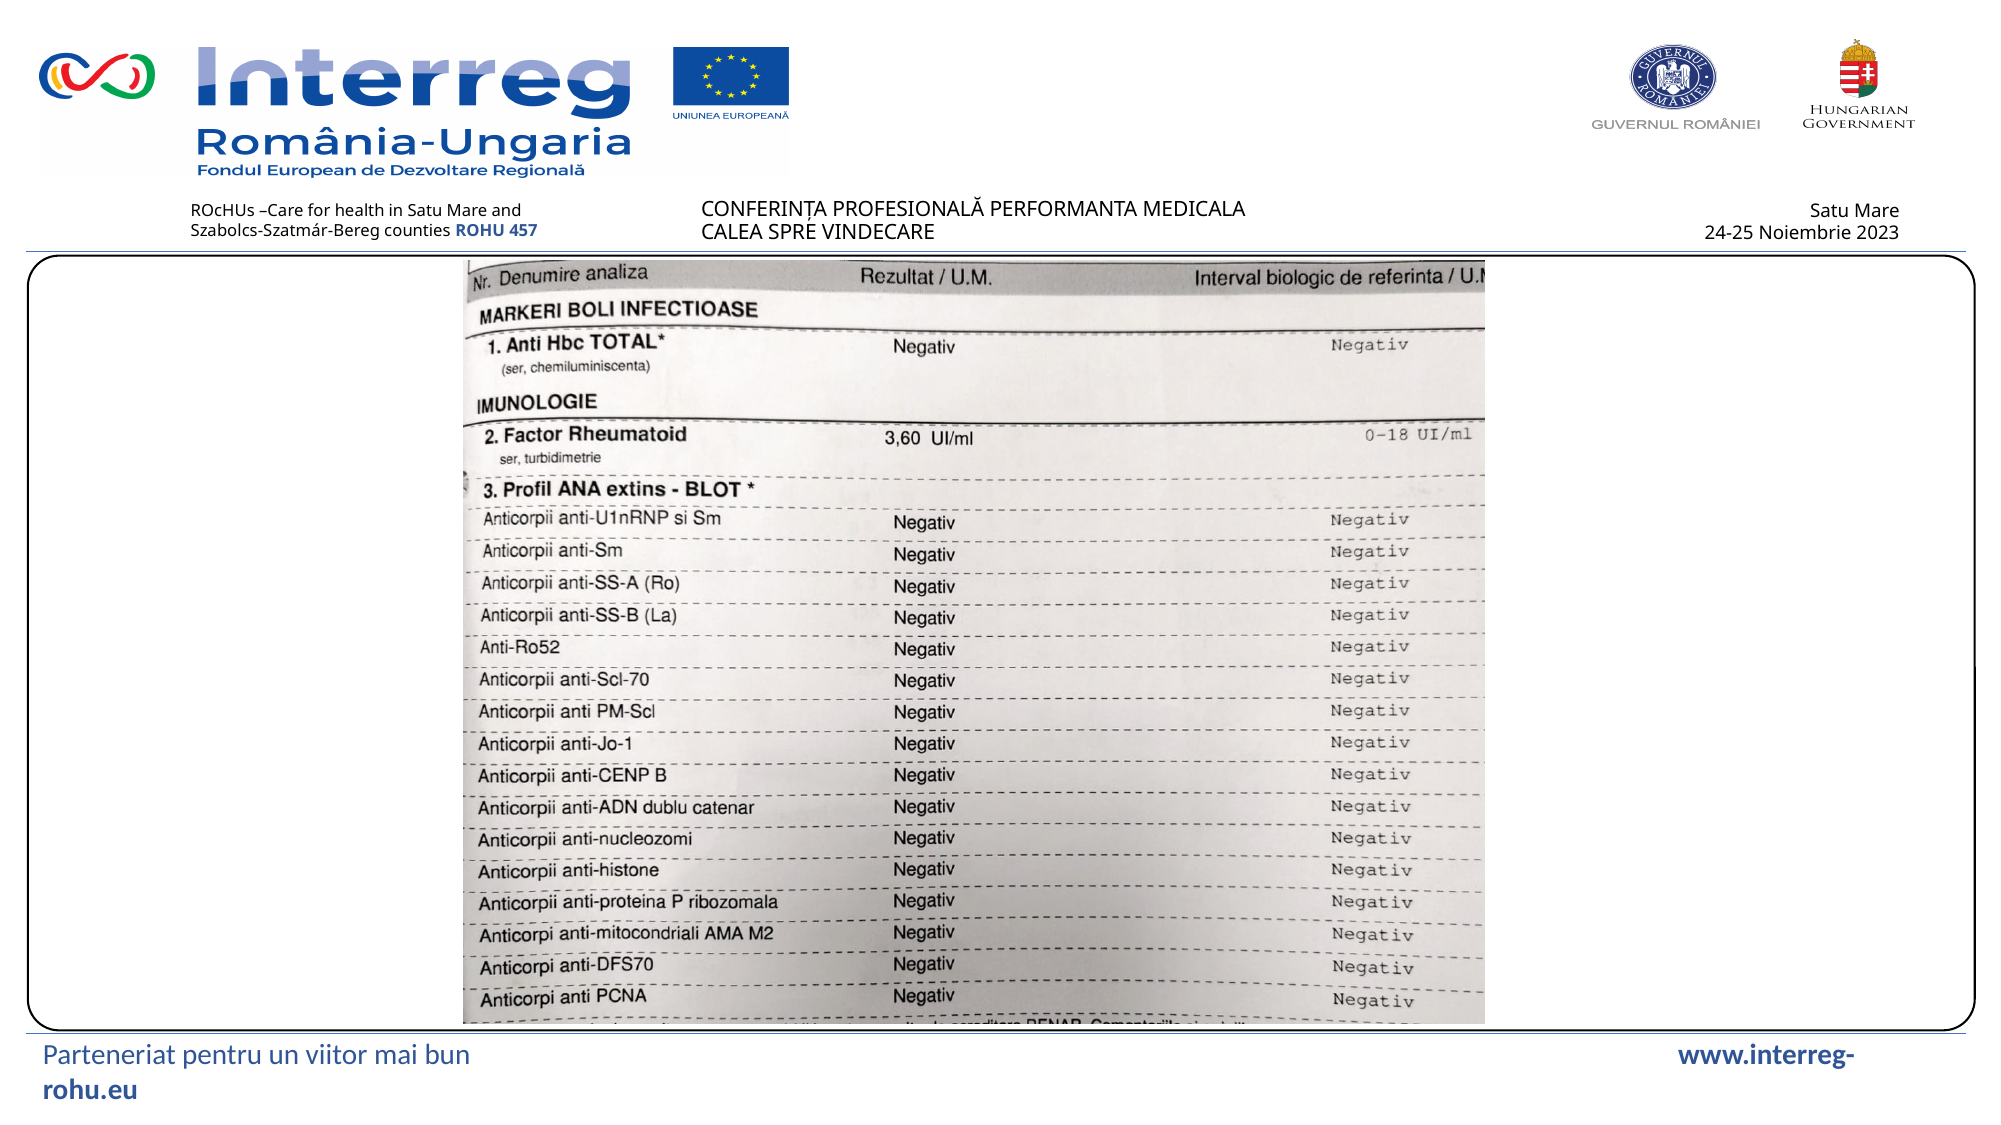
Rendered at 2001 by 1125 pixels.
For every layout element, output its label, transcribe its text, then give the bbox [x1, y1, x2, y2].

picture [39, 47, 789, 178]
footer Parteneriat pentru un viitor mai bun www.interreg-rohu.eu [27, 1040, 1965, 1101]
picture [1592, 39, 1915, 129]
picture [463, 260, 1485, 1024]
